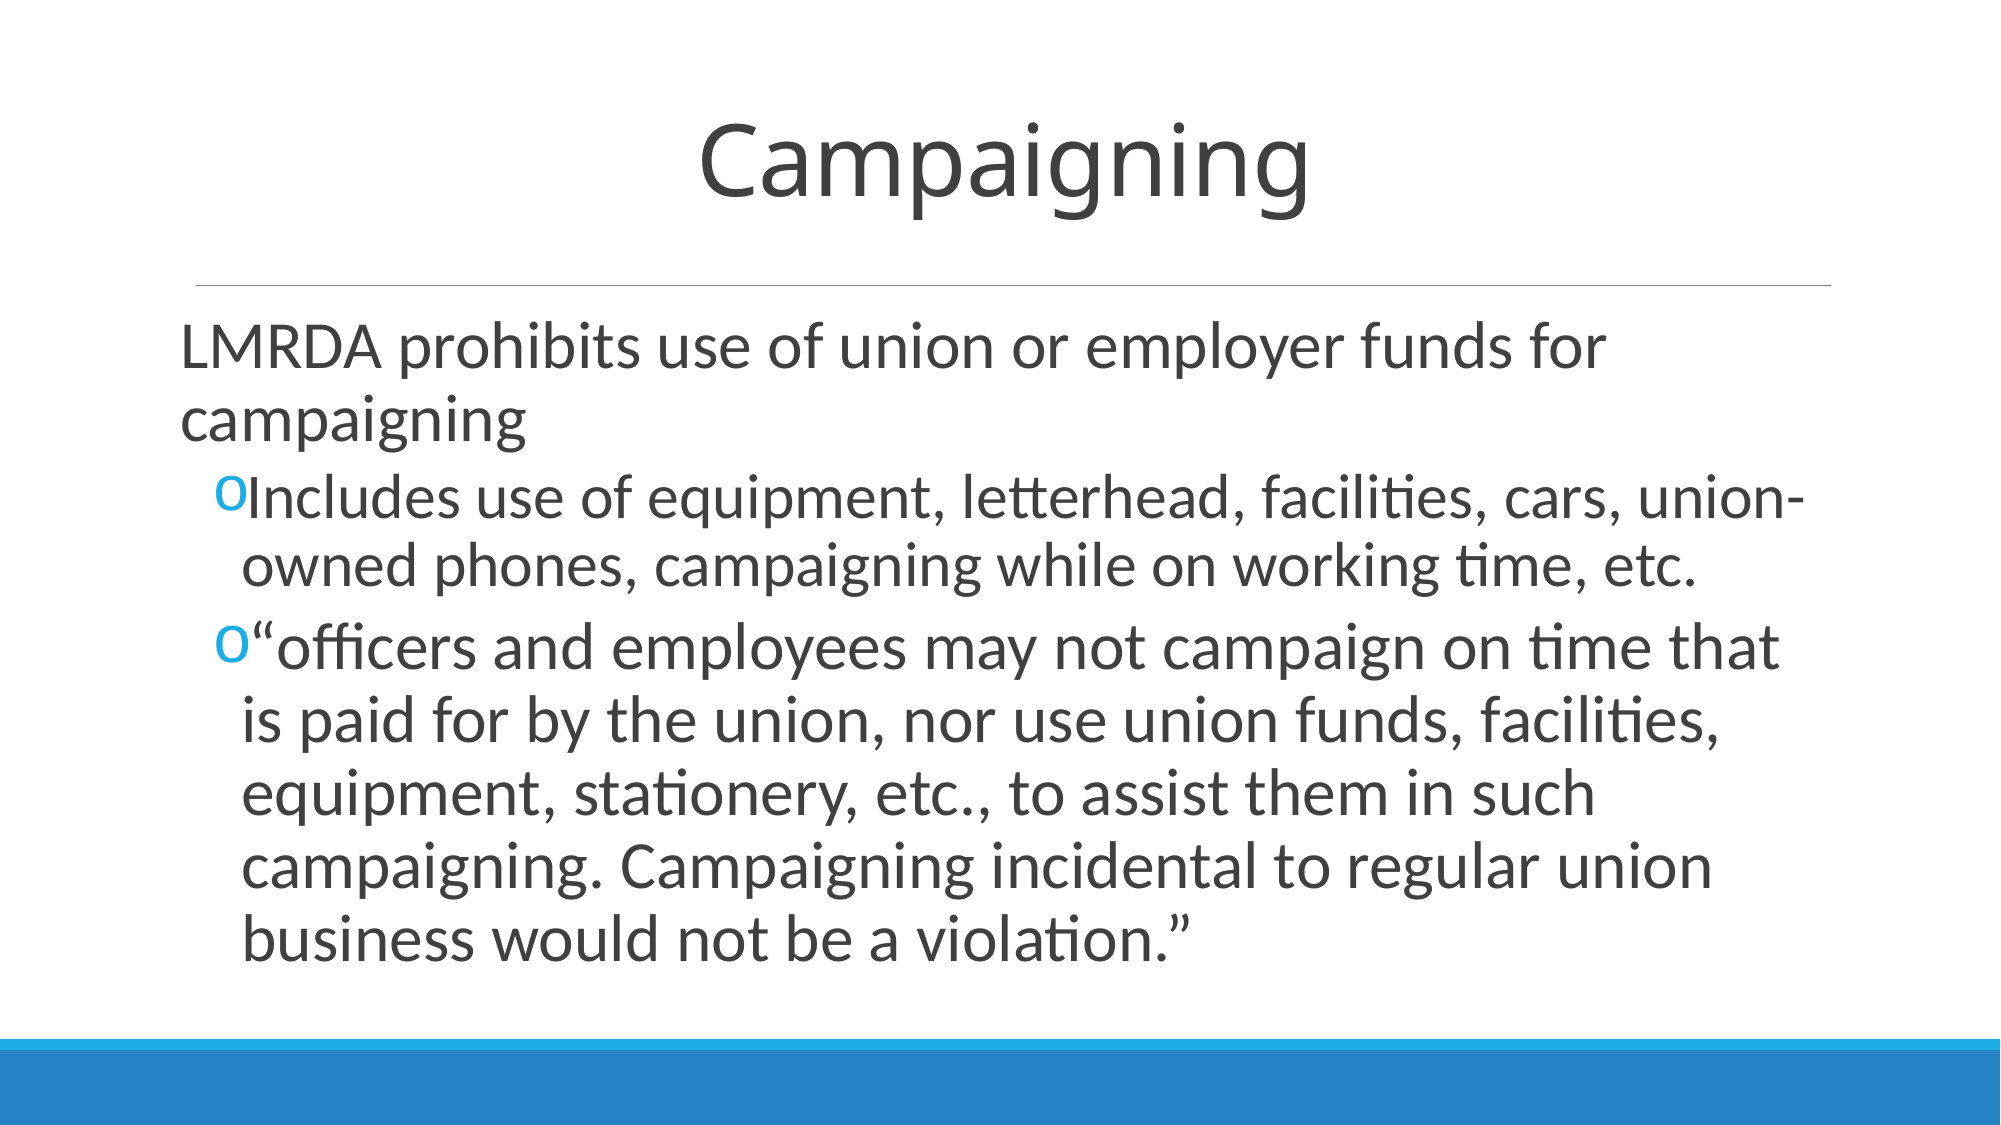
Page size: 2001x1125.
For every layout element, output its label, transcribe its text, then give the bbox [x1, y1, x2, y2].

title Campaigning [180, 47, 1830, 285]
list LMRDA prohibits use of union or employer funds for campaigning Includes use of equipment, letterhead, facilities, cars, union-owned phones, campaigning while on working time, etc. “officers and employees may not campaign on time that is paid for by the union, nor use union funds, facilities, equipment, stationery, etc., to assist them in such campaigning. Campaigning incidental to regular union business would not be a violation.” [180, 302, 1830, 993]
